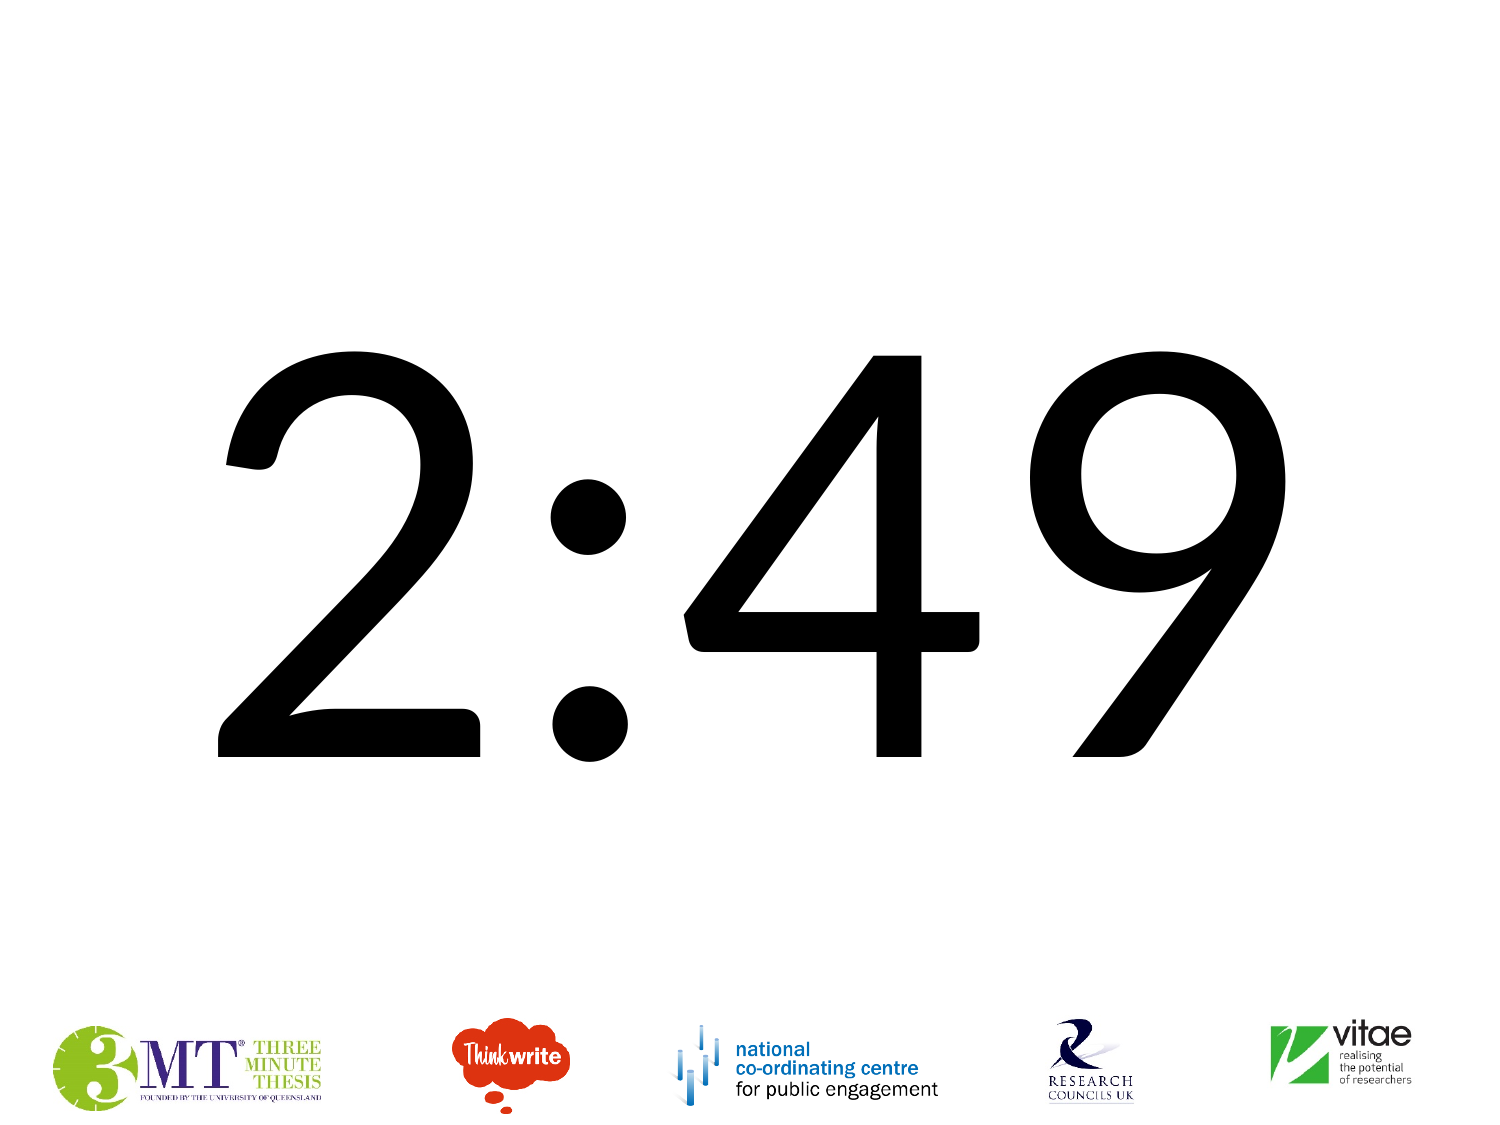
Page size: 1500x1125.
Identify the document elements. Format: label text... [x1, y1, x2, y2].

picture [1045, 1015, 1137, 1107]
picture [1234, 989, 1447, 1120]
picture [663, 1025, 938, 1106]
picture [452, 1018, 570, 1114]
text_box 2:49 [112, 125, 1388, 941]
picture [53, 1026, 321, 1111]
